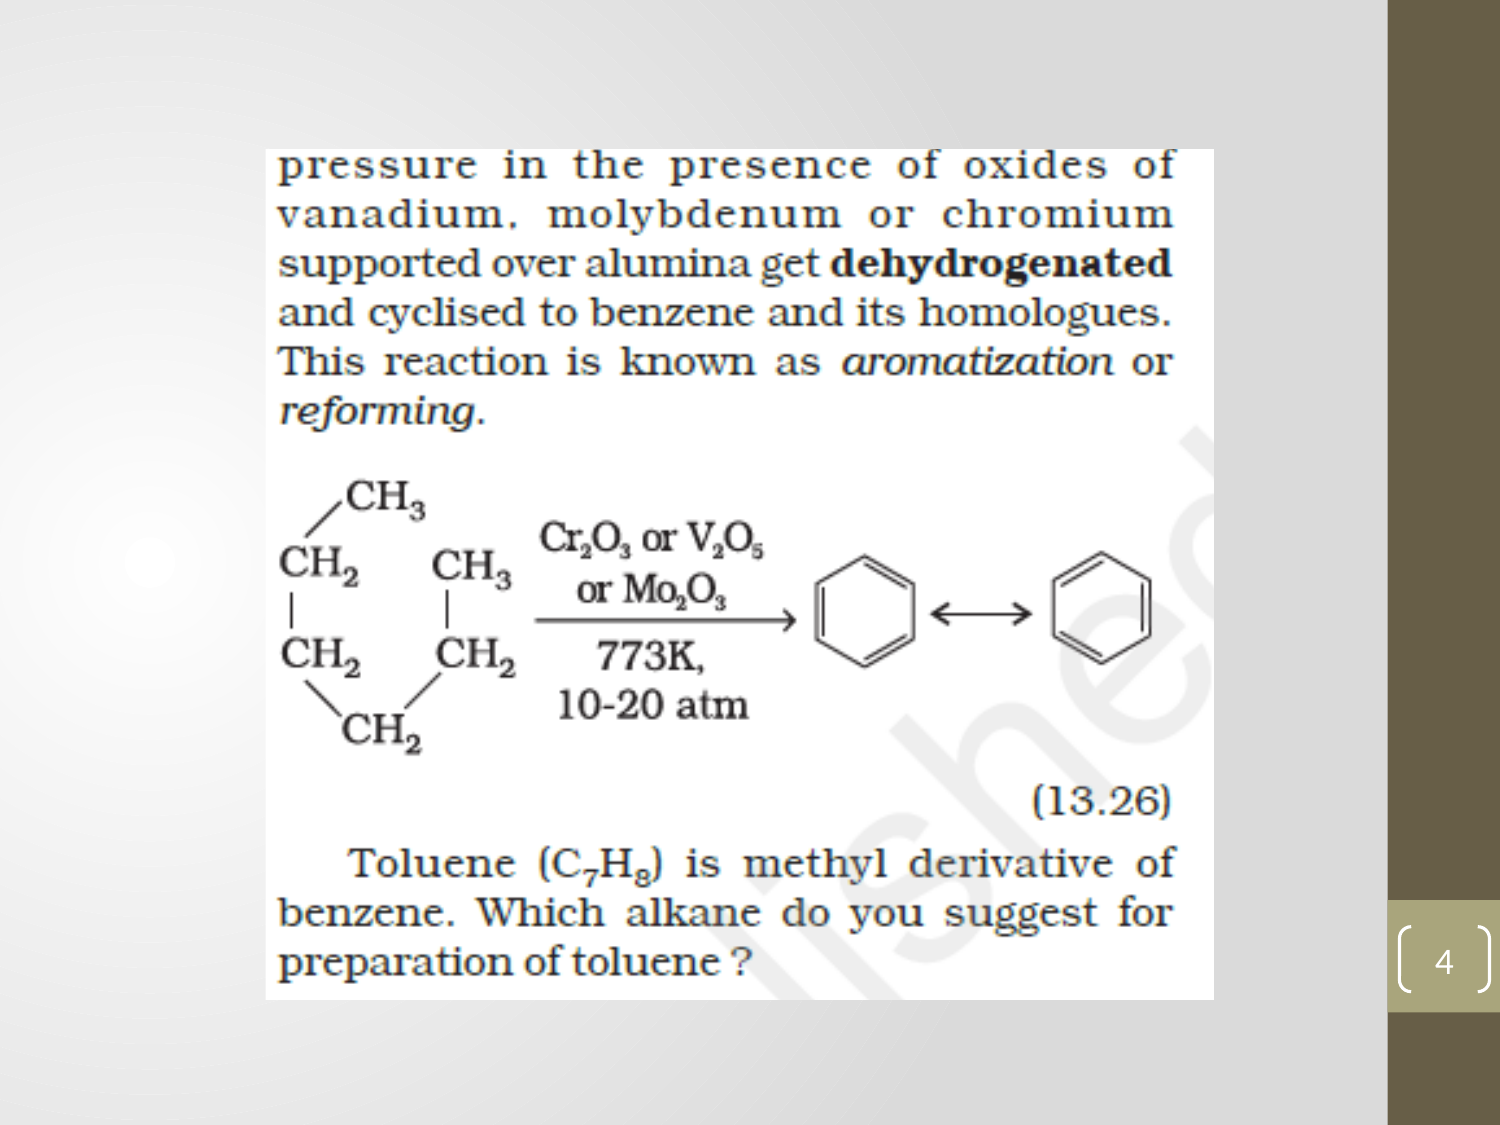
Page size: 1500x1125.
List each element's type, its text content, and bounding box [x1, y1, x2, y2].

picture [265, 148, 1215, 1000]
slide_number 4 [1397, 925, 1492, 994]
